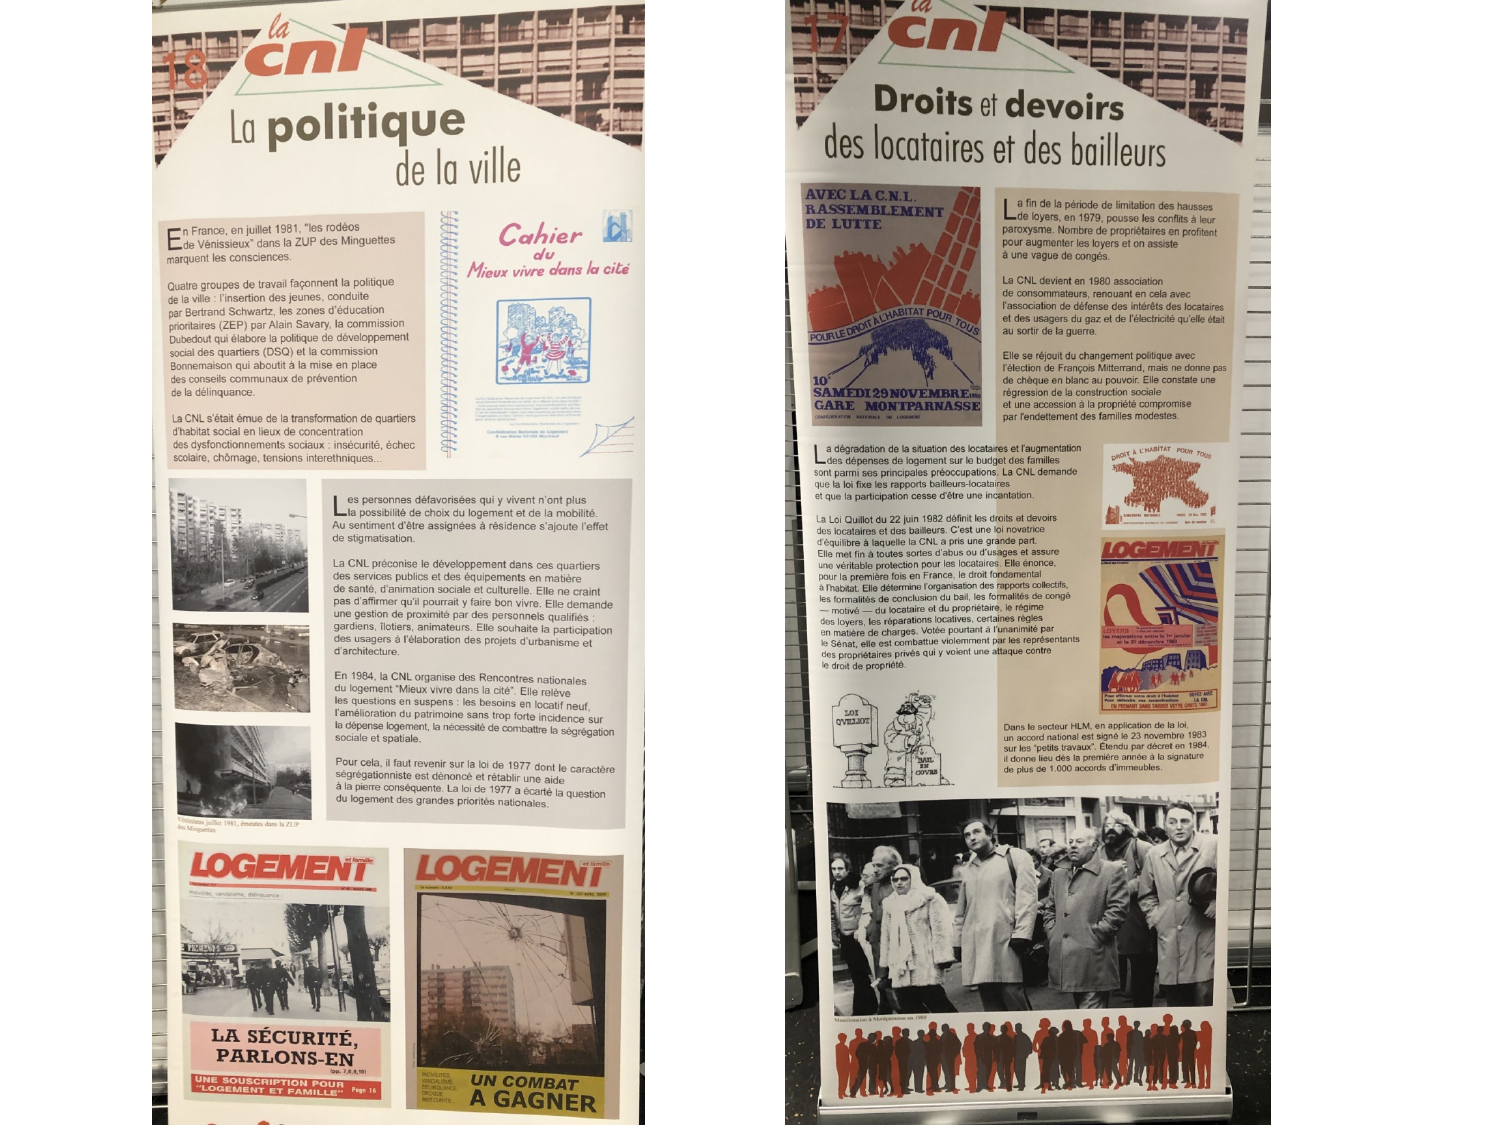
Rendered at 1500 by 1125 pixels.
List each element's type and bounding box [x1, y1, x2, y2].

picture [152, 0, 645, 1125]
picture [784, 0, 1272, 1125]
